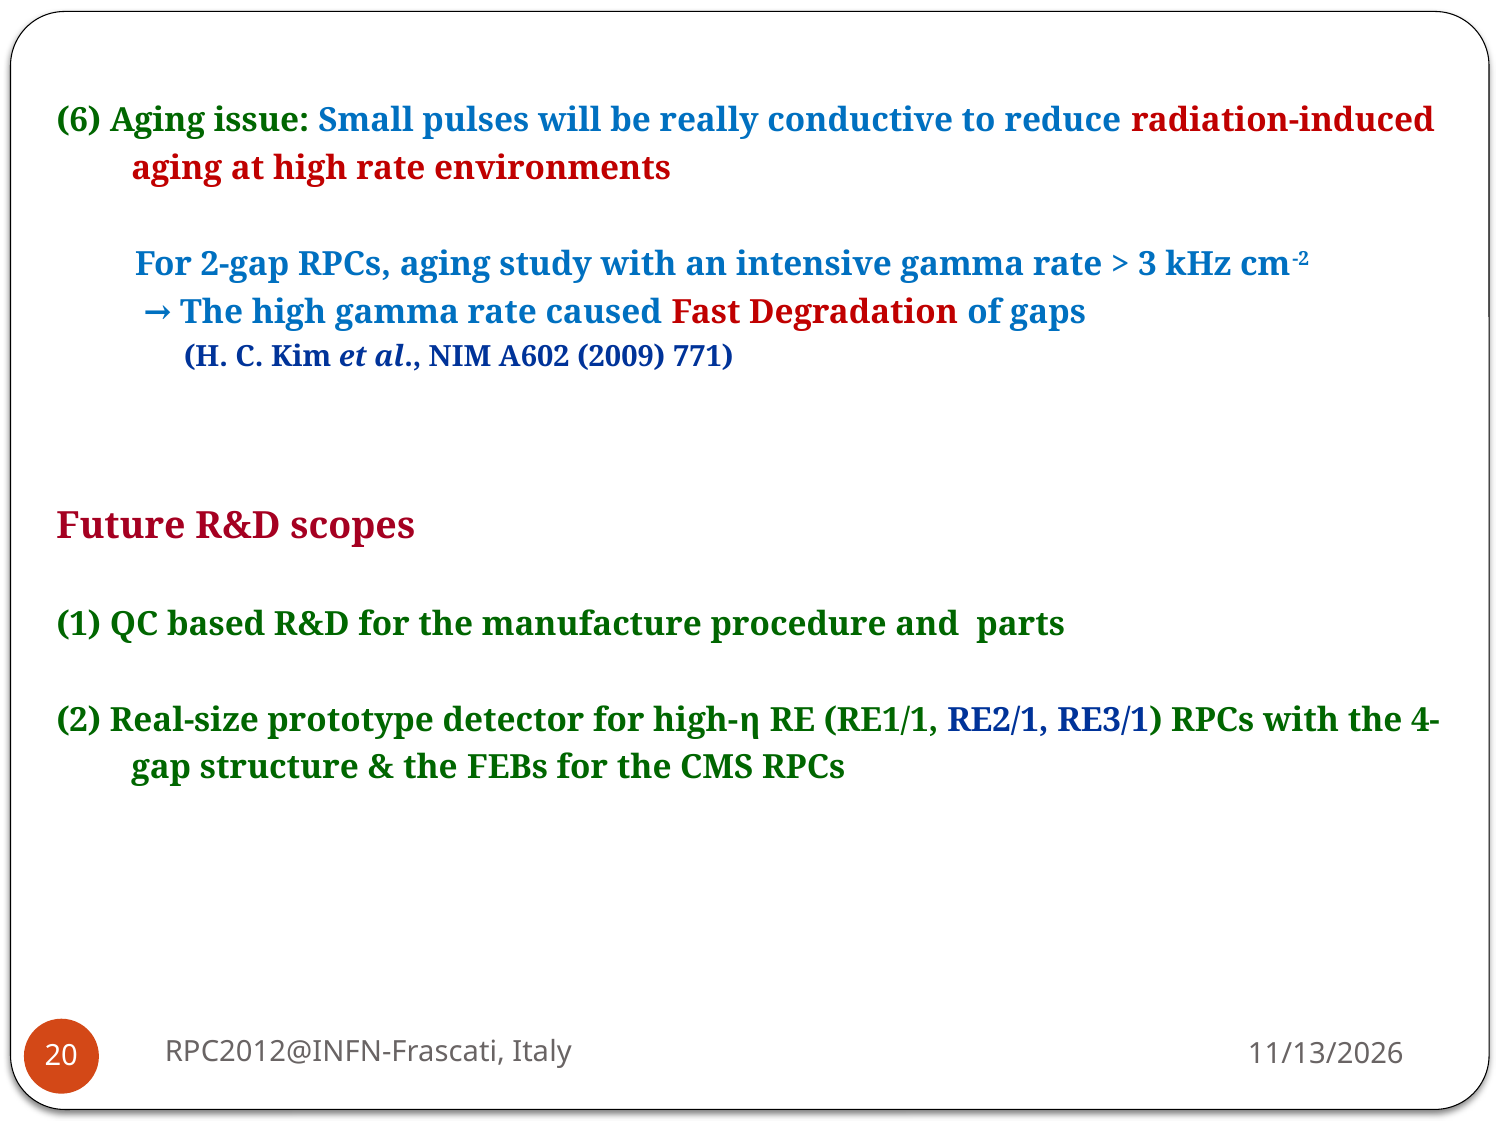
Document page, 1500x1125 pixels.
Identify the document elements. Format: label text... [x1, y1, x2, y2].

slide_number 20 [23, 1018, 99, 1094]
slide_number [1012, 1015, 1419, 1094]
footer RPC2012@INFN-Frascati, Italy [150, 1012, 800, 1088]
text_box (6) Aging issue: Small pulses will be really conductive to reduce radiation-induced aging at high rate environments For 2-gap RPCs, aging study with an intensive gamma rate > 3 kHz cm-2 → The high gamma rate caused Fast Degradation of gaps (H. C. Kim et al., NIM A602 (2009) 771) Future R&D scopes (1) QC based R&D for the manufacture procedure and parts (2) Real-size prototype detector for high-η RE (RE1/1, RE2/1, RE3/1) RPCs with the 4-gap structure & the FEBs for the CMS RPCs [41, 35, 1459, 793]
